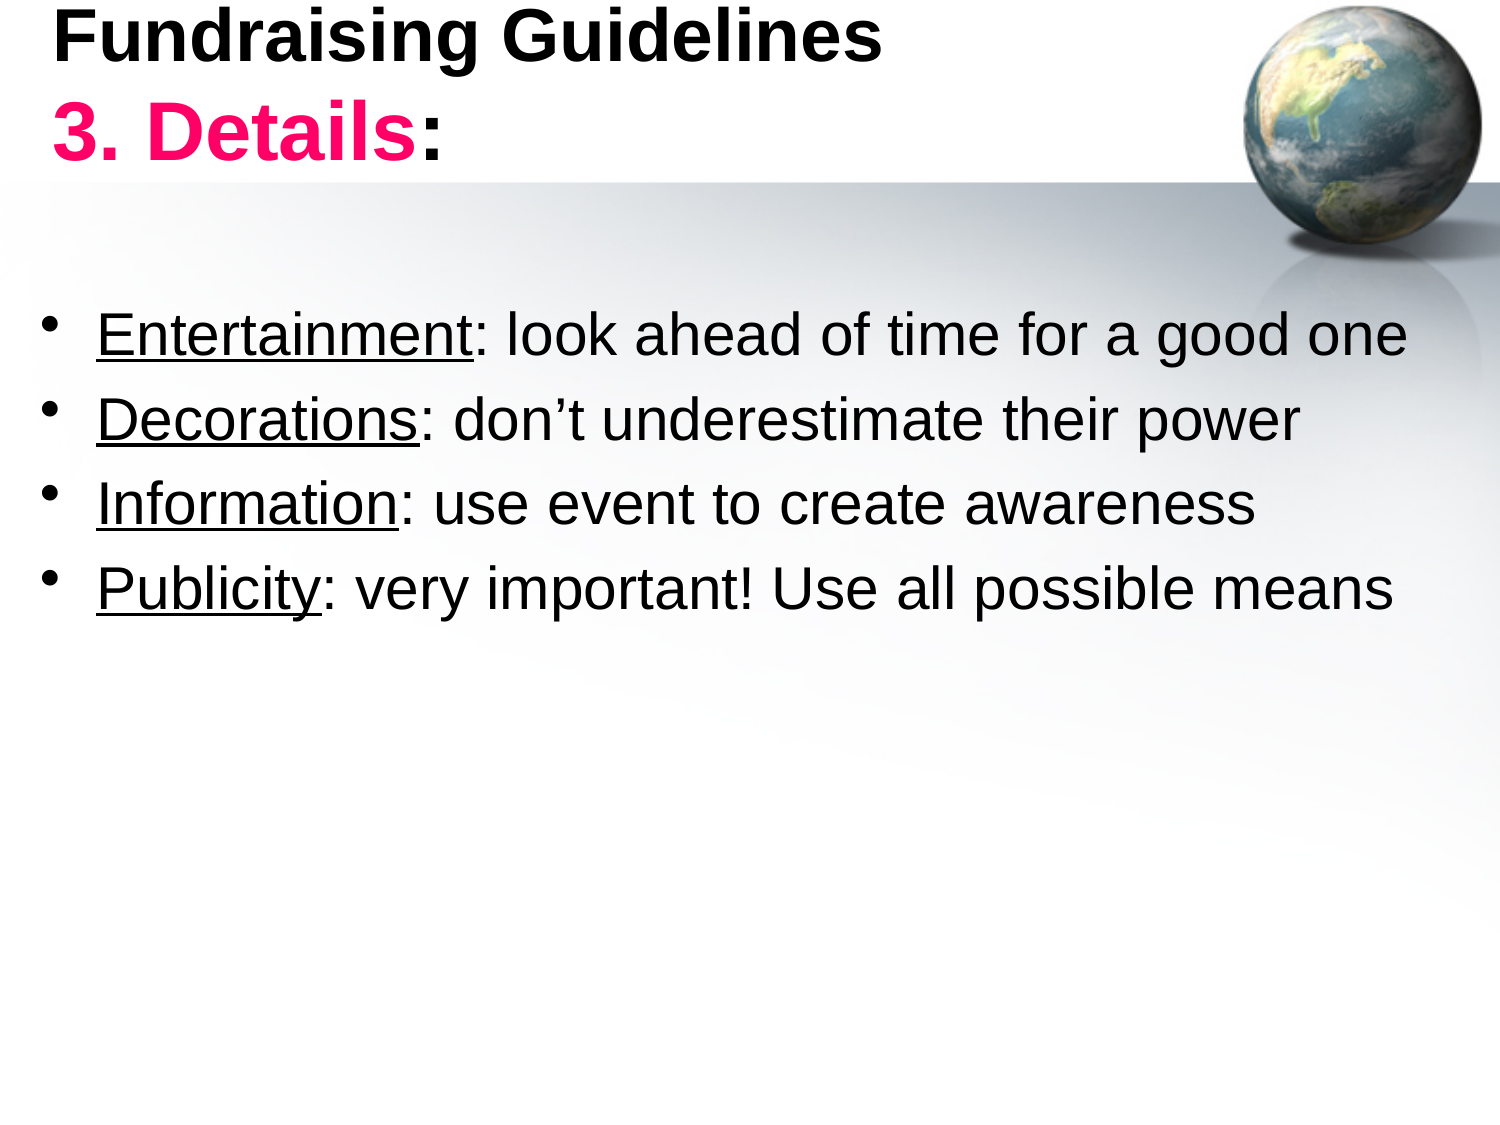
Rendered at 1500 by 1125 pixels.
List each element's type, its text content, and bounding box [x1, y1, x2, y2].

title Fundraising Guidelines 3. Details: [37, 62, 1243, 202]
picture [0, 0, 1500, 1125]
list Entertainment: look ahead of time for a good one Decorations: don’t underestimate their power Information: use event to create awareness Publicity: very important! Use all possible means [24, 287, 1467, 1011]
